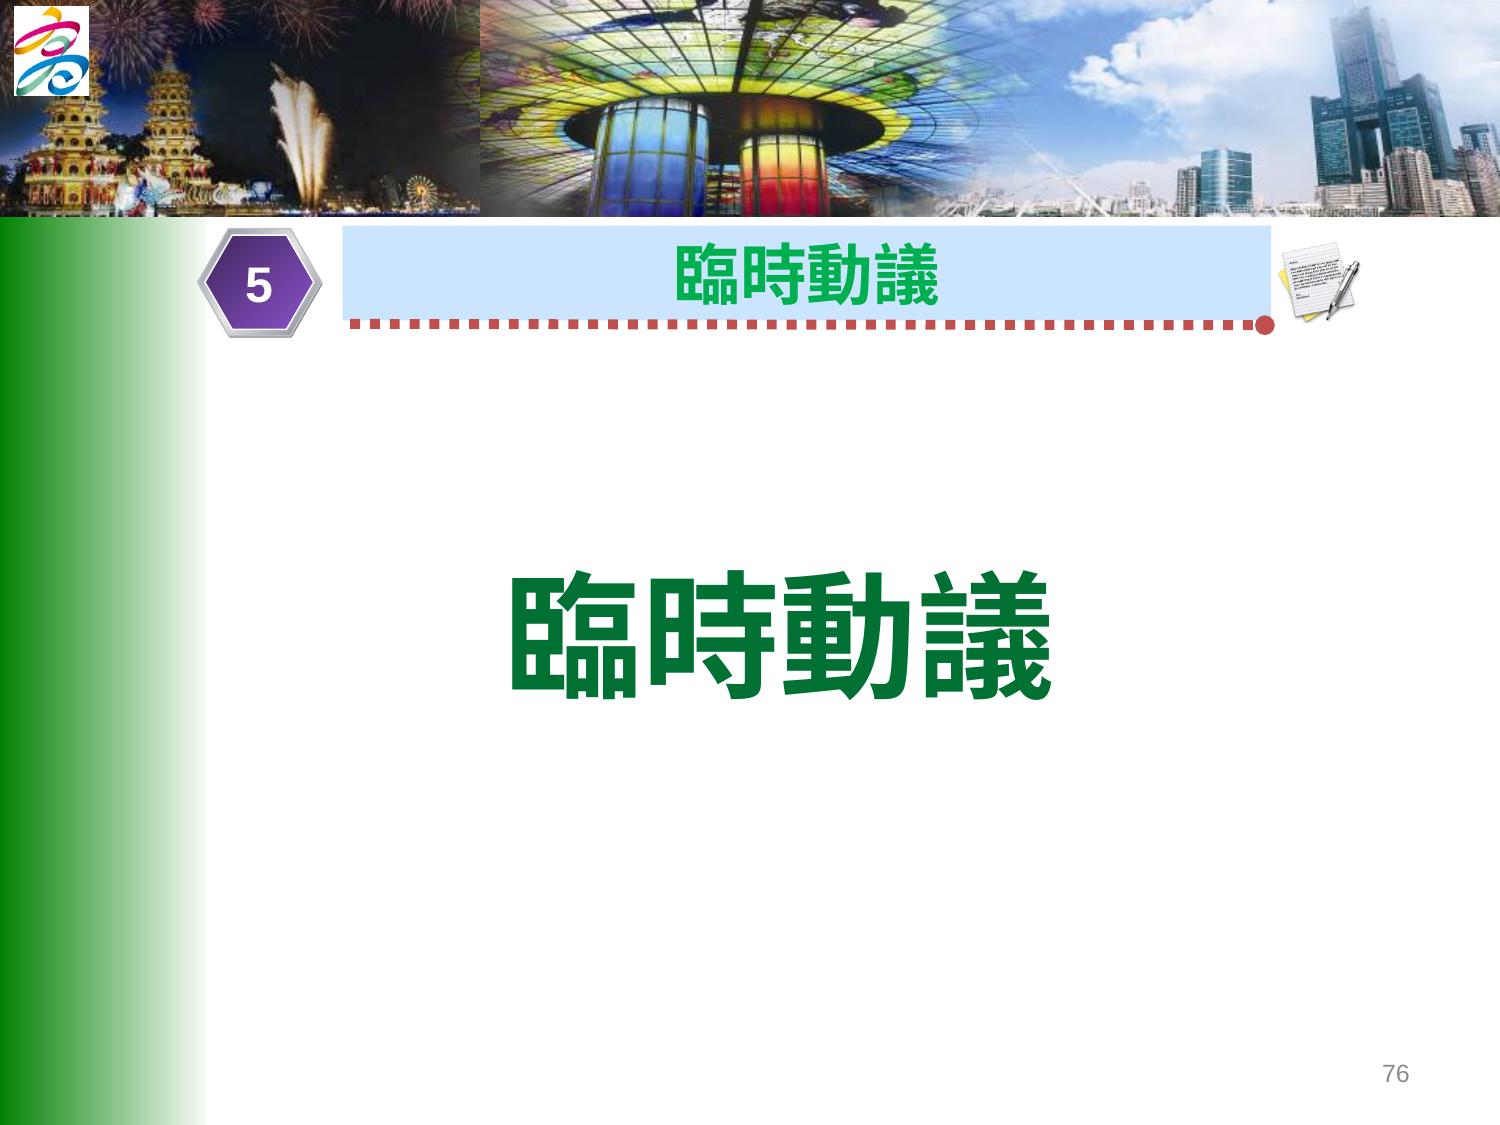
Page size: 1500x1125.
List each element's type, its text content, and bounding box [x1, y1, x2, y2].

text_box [483, 0, 1500, 217]
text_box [197, 225, 1361, 338]
slide_number 76 [1074, 1042, 1425, 1103]
text_box 臨時動議 [490, 542, 1189, 723]
picture [0, 0, 481, 217]
